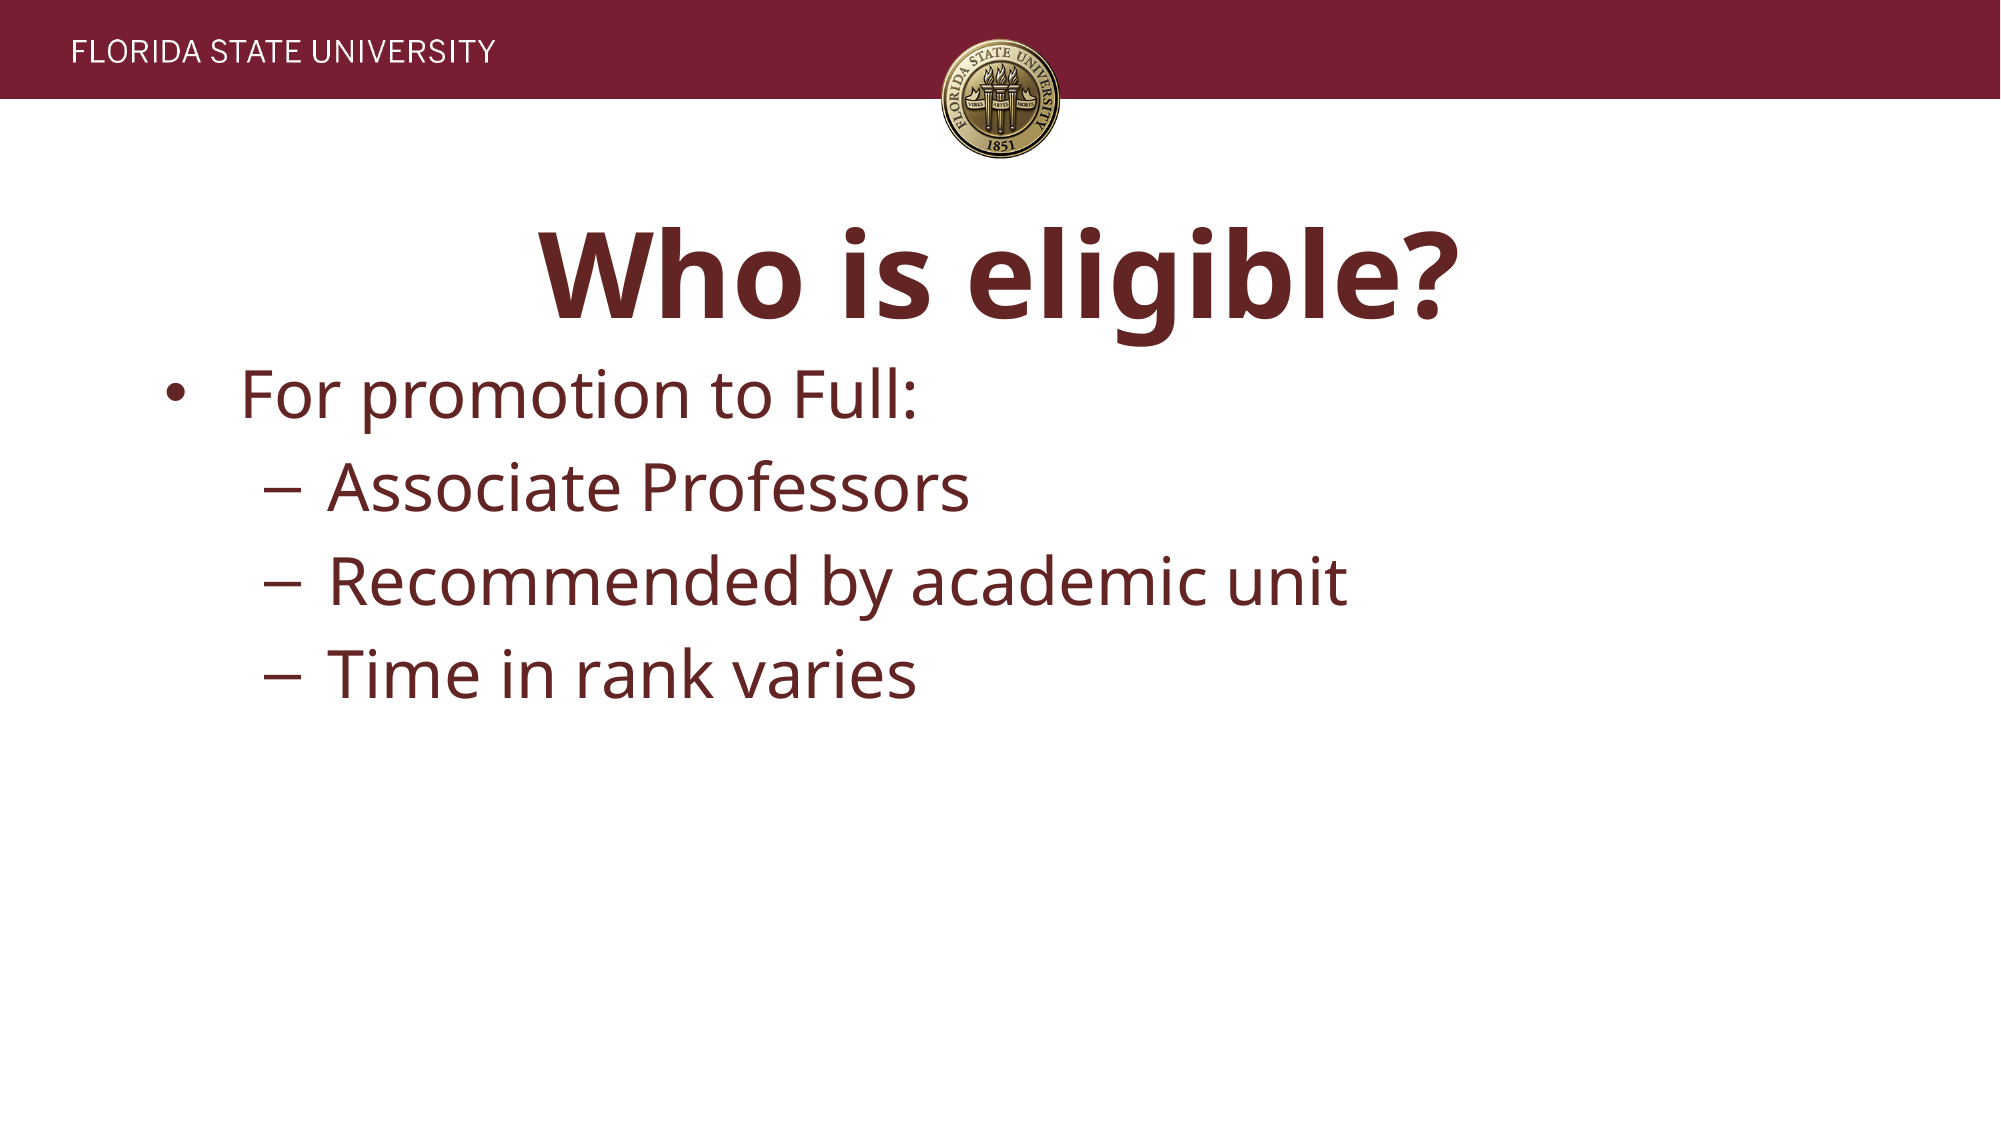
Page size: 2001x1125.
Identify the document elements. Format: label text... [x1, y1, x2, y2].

list For promotion to Full: Associate Professors Recommended by academic unit Time in rank varies [149, 343, 1849, 847]
title Who is eligible? [99, 191, 1900, 351]
picture [0, 0, 2001, 1125]
